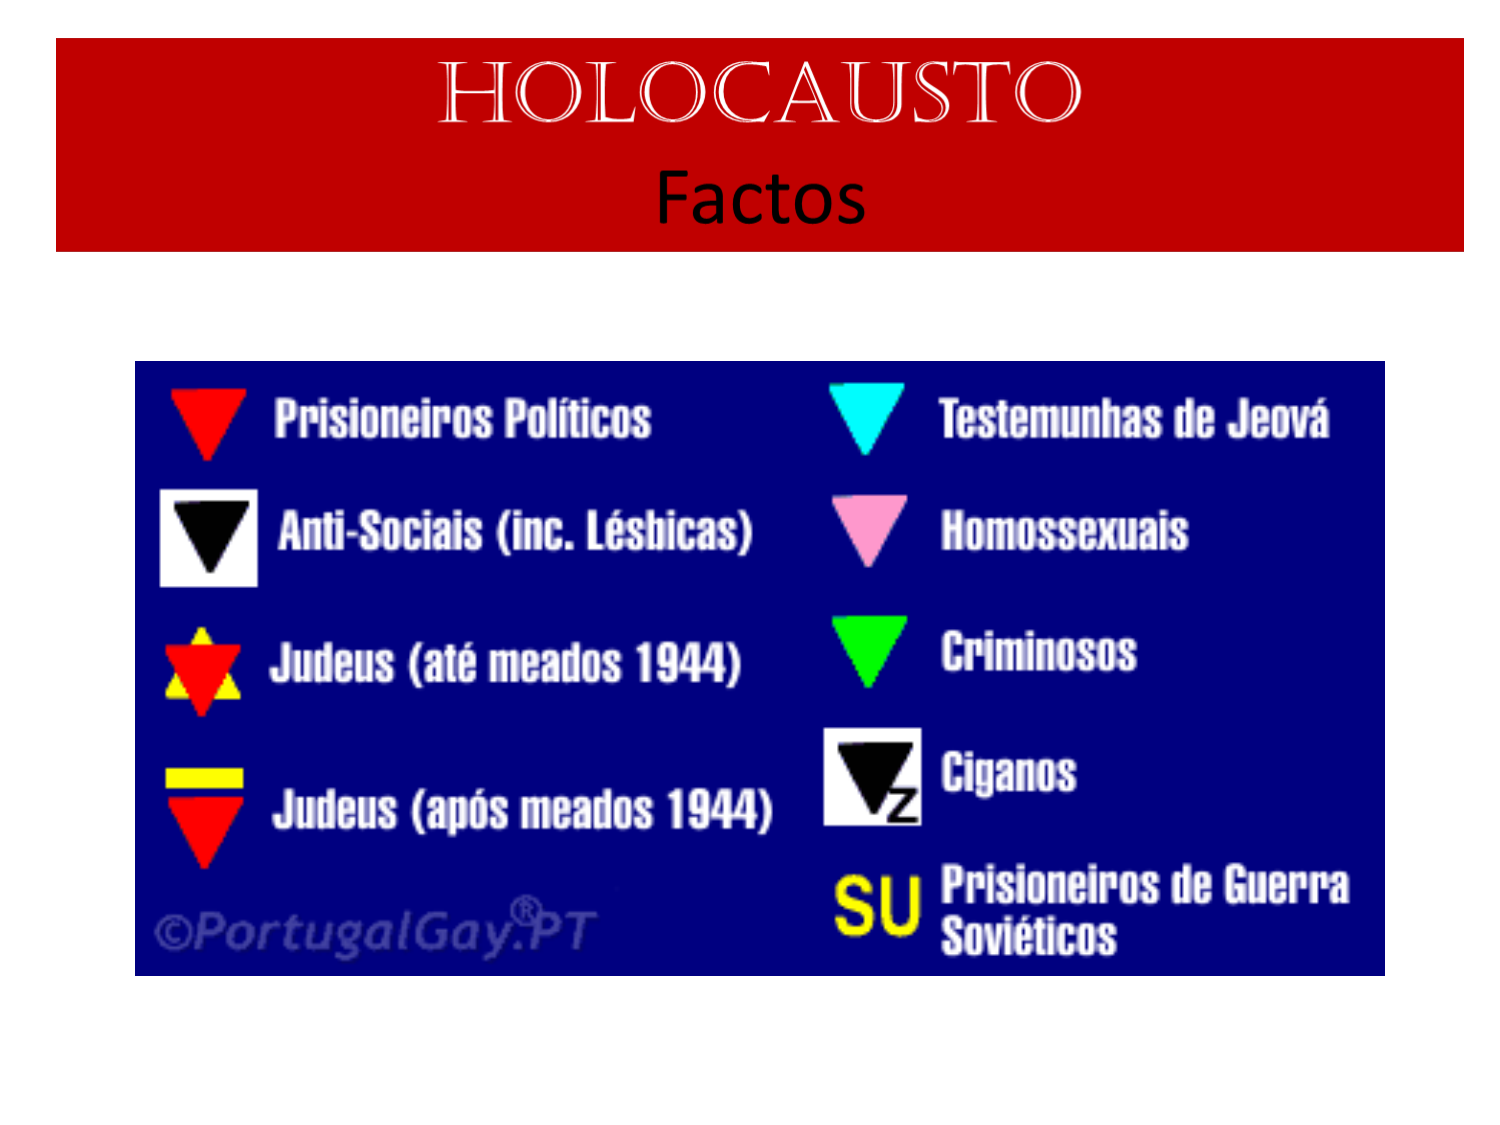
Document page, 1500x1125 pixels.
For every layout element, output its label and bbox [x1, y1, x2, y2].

picture [56, 18, 1464, 296]
picture [135, 361, 1385, 977]
